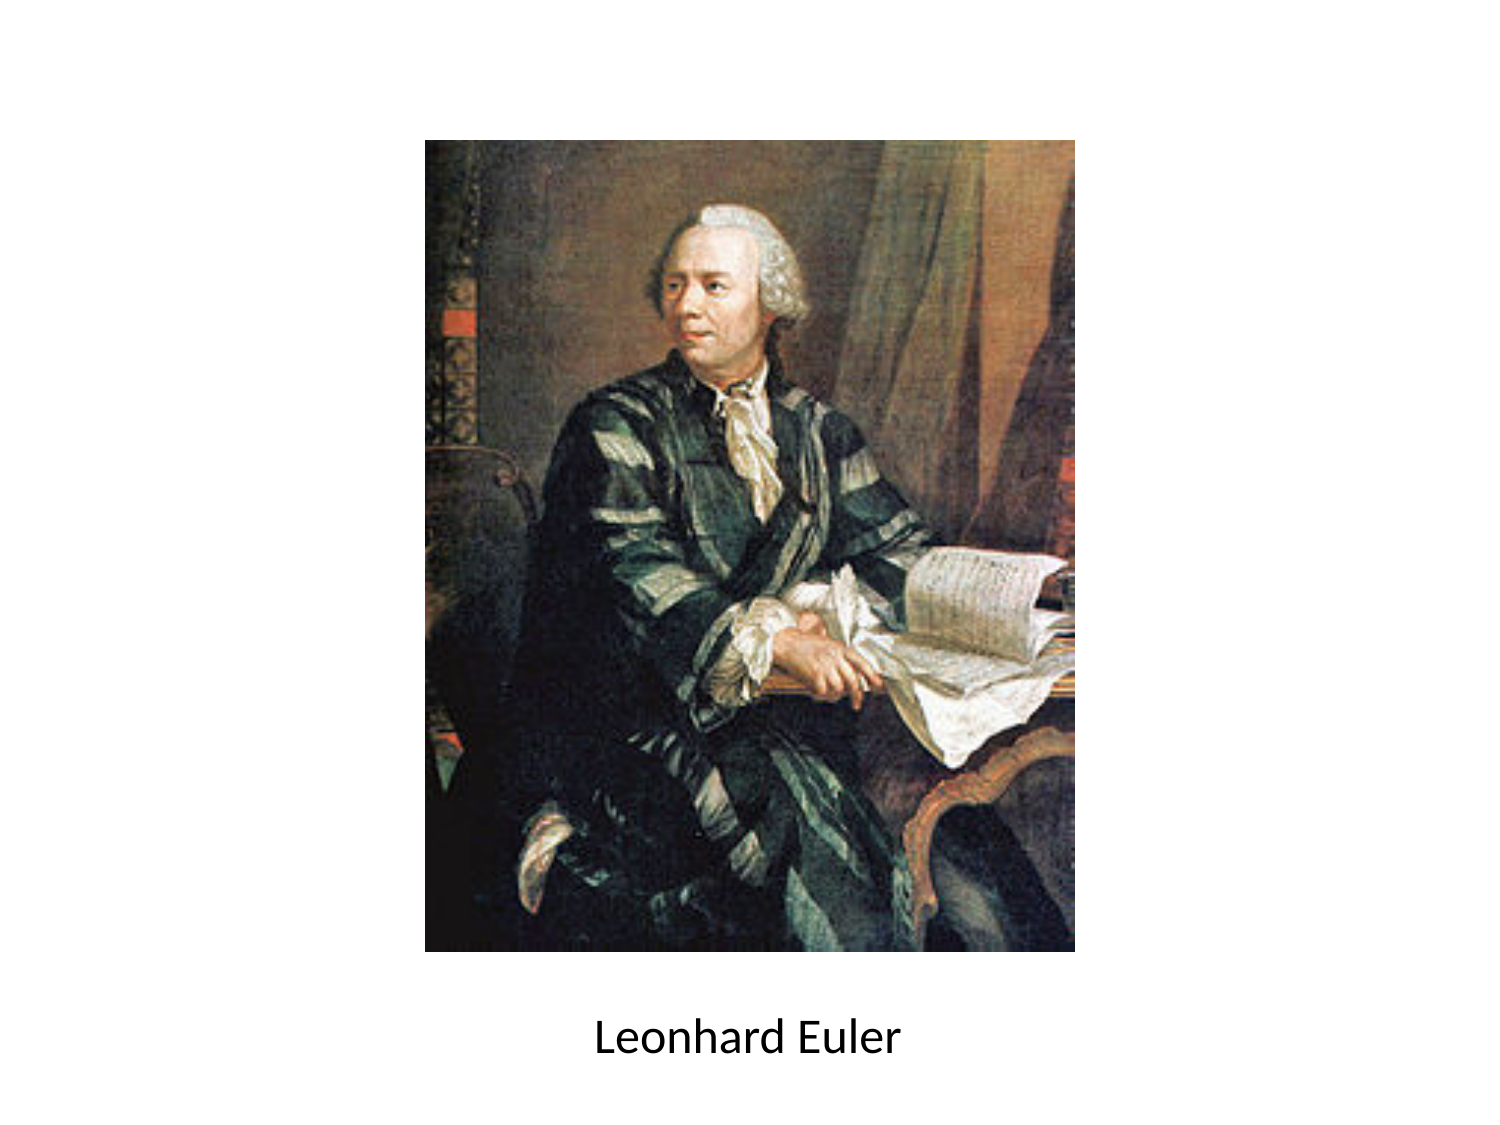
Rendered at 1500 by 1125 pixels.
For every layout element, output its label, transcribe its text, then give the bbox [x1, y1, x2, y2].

picture [425, 139, 1075, 952]
text_box Leonhard Euler [579, 996, 917, 1116]
